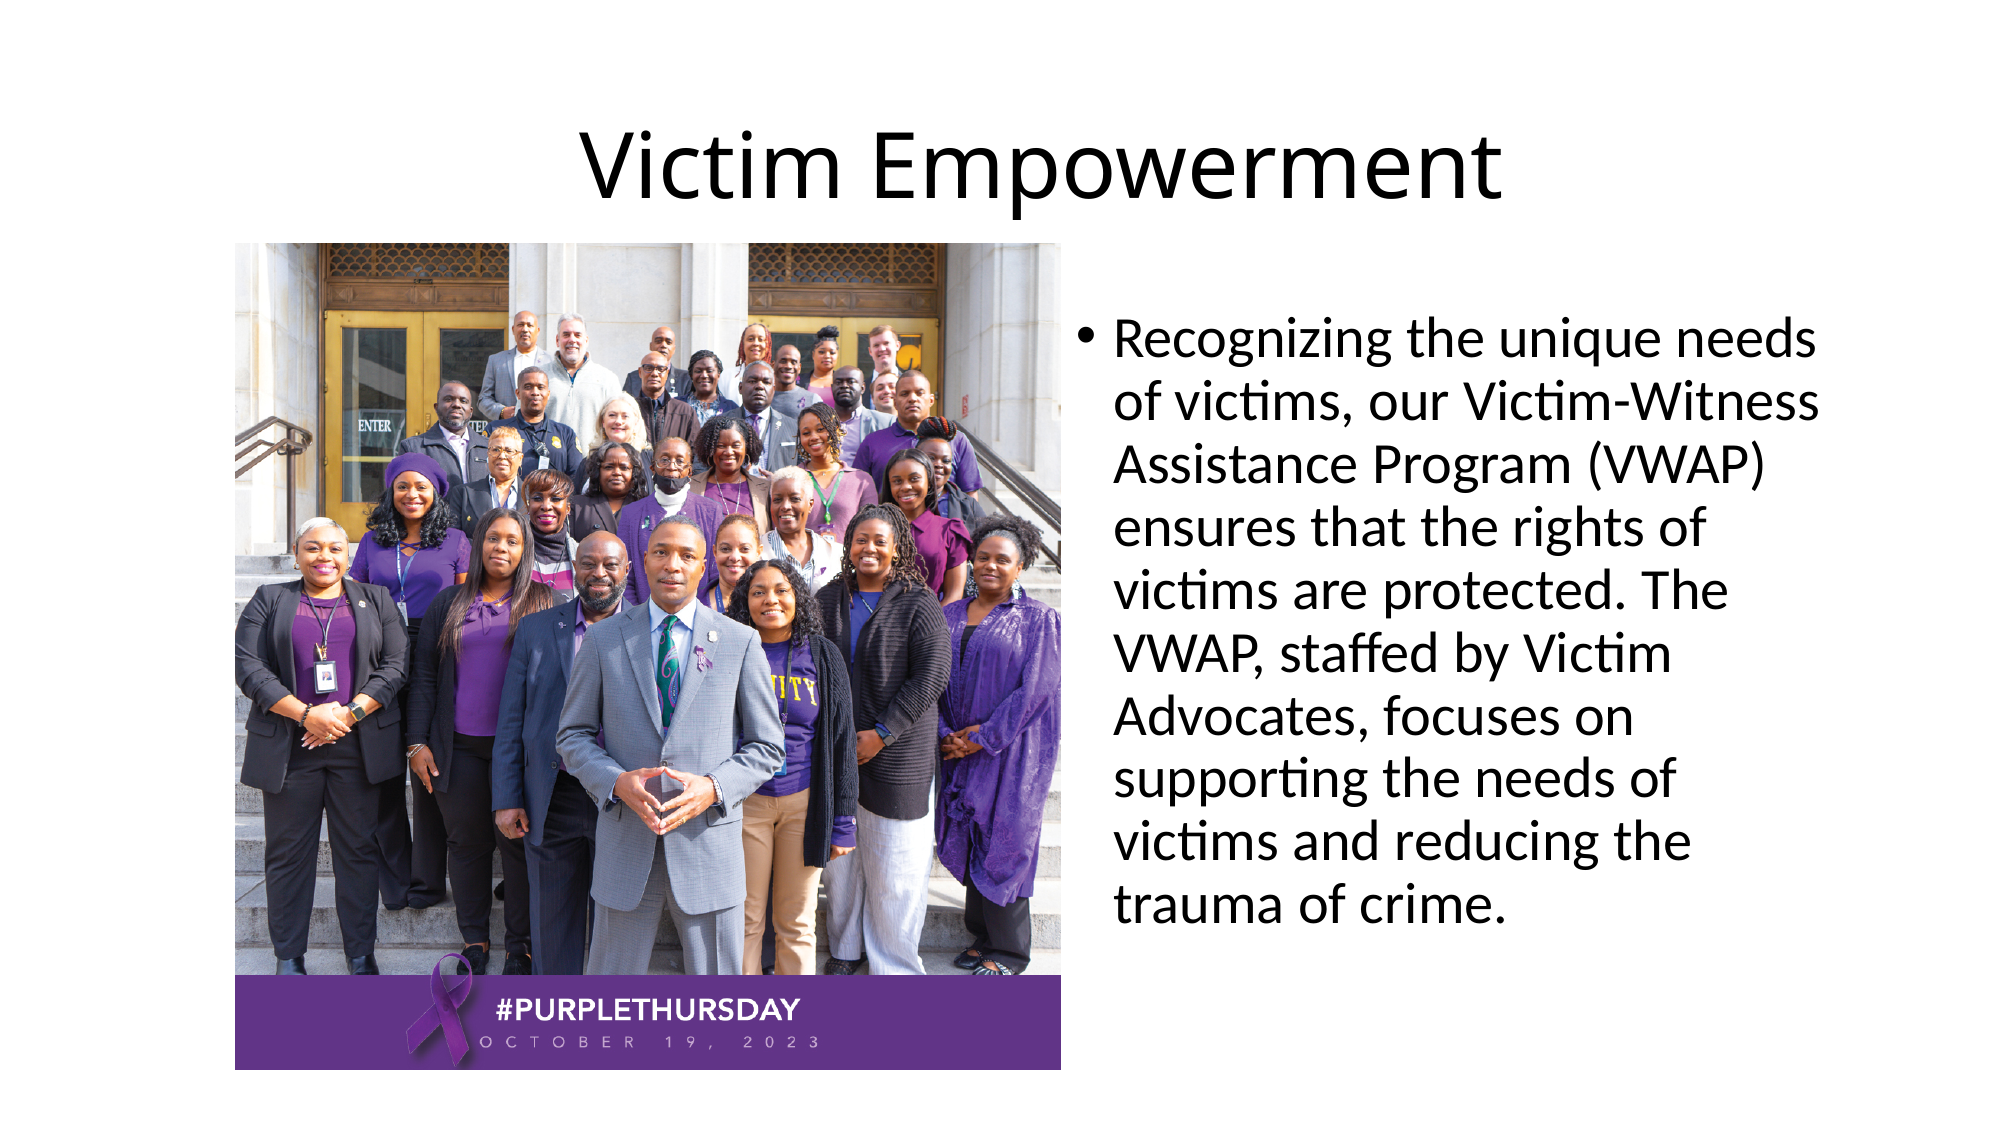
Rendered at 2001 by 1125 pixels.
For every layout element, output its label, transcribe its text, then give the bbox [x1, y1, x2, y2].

list Recognizing the unique needs of victims, our Victim-Witness Assistance Program (VWAP) ensures that the rights of victims are protected. The VWAP, staffed by Victim Advocates, focuses on supporting the needs of victims and reducing the trauma of crime. [1061, 299, 1863, 1014]
title Victim Empowerment [137, 59, 1863, 278]
picture [235, 243, 1061, 1070]
